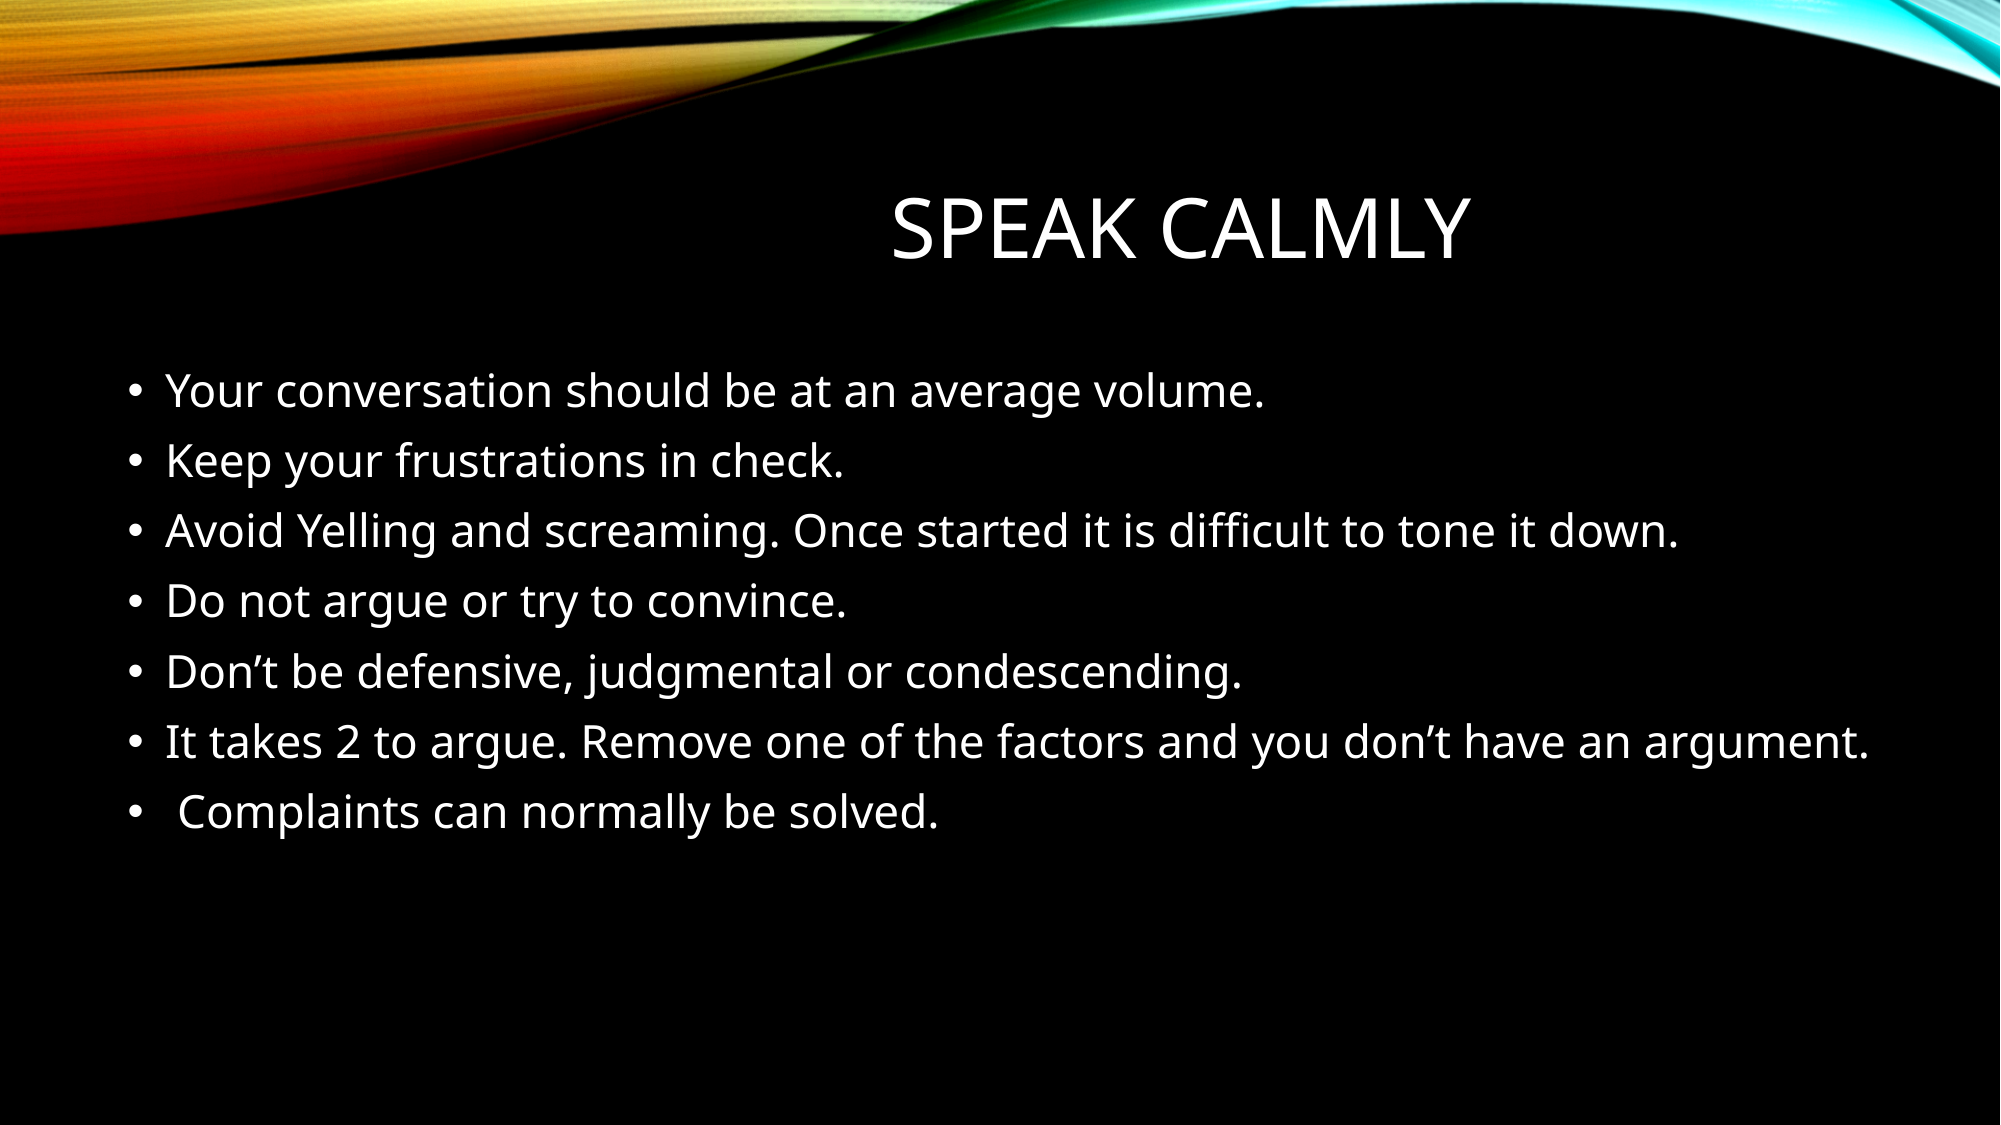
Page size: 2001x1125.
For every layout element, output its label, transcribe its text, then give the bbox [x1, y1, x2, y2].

list Your conversation should be at an average volume. Keep your frustrations in check. Avoid Yelling and screaming. Once started it is difficult to tone it down. Do not argue or try to convince. Don’t be defensive, judgmental or condescending. It takes 2 to argue. Remove one of the factors and you don’t have an argument. Complaints can normally be solved. [112, 360, 1888, 1021]
title Speak calmly [474, 125, 1888, 338]
picture [0, 0, 2000, 237]
